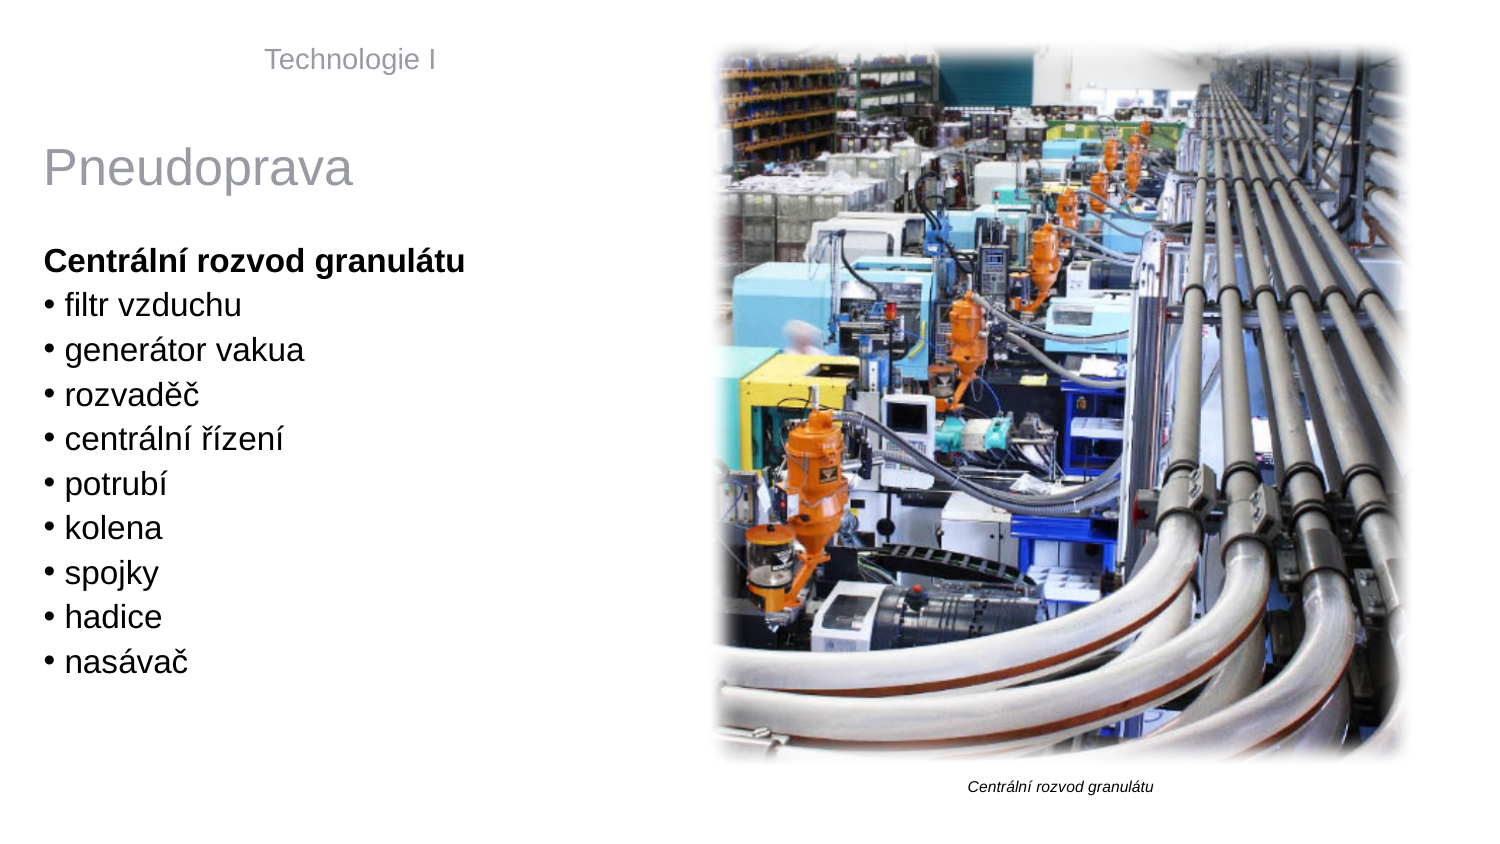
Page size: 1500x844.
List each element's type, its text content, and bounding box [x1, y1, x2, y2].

picture [708, 39, 1414, 768]
text_box [240, 144, 708, 231]
text_box Pneudoprava [28, 126, 679, 221]
text_box Centrální rozvod granulátu [952, 769, 1169, 804]
text_box Technologie I [249, 25, 453, 116]
text_box Centrální rozvod granulátu filtr vzduchu generátor vakua rozvaděč centrální řízení potrubí kolena spojky hadice nasávač [28, 231, 708, 750]
